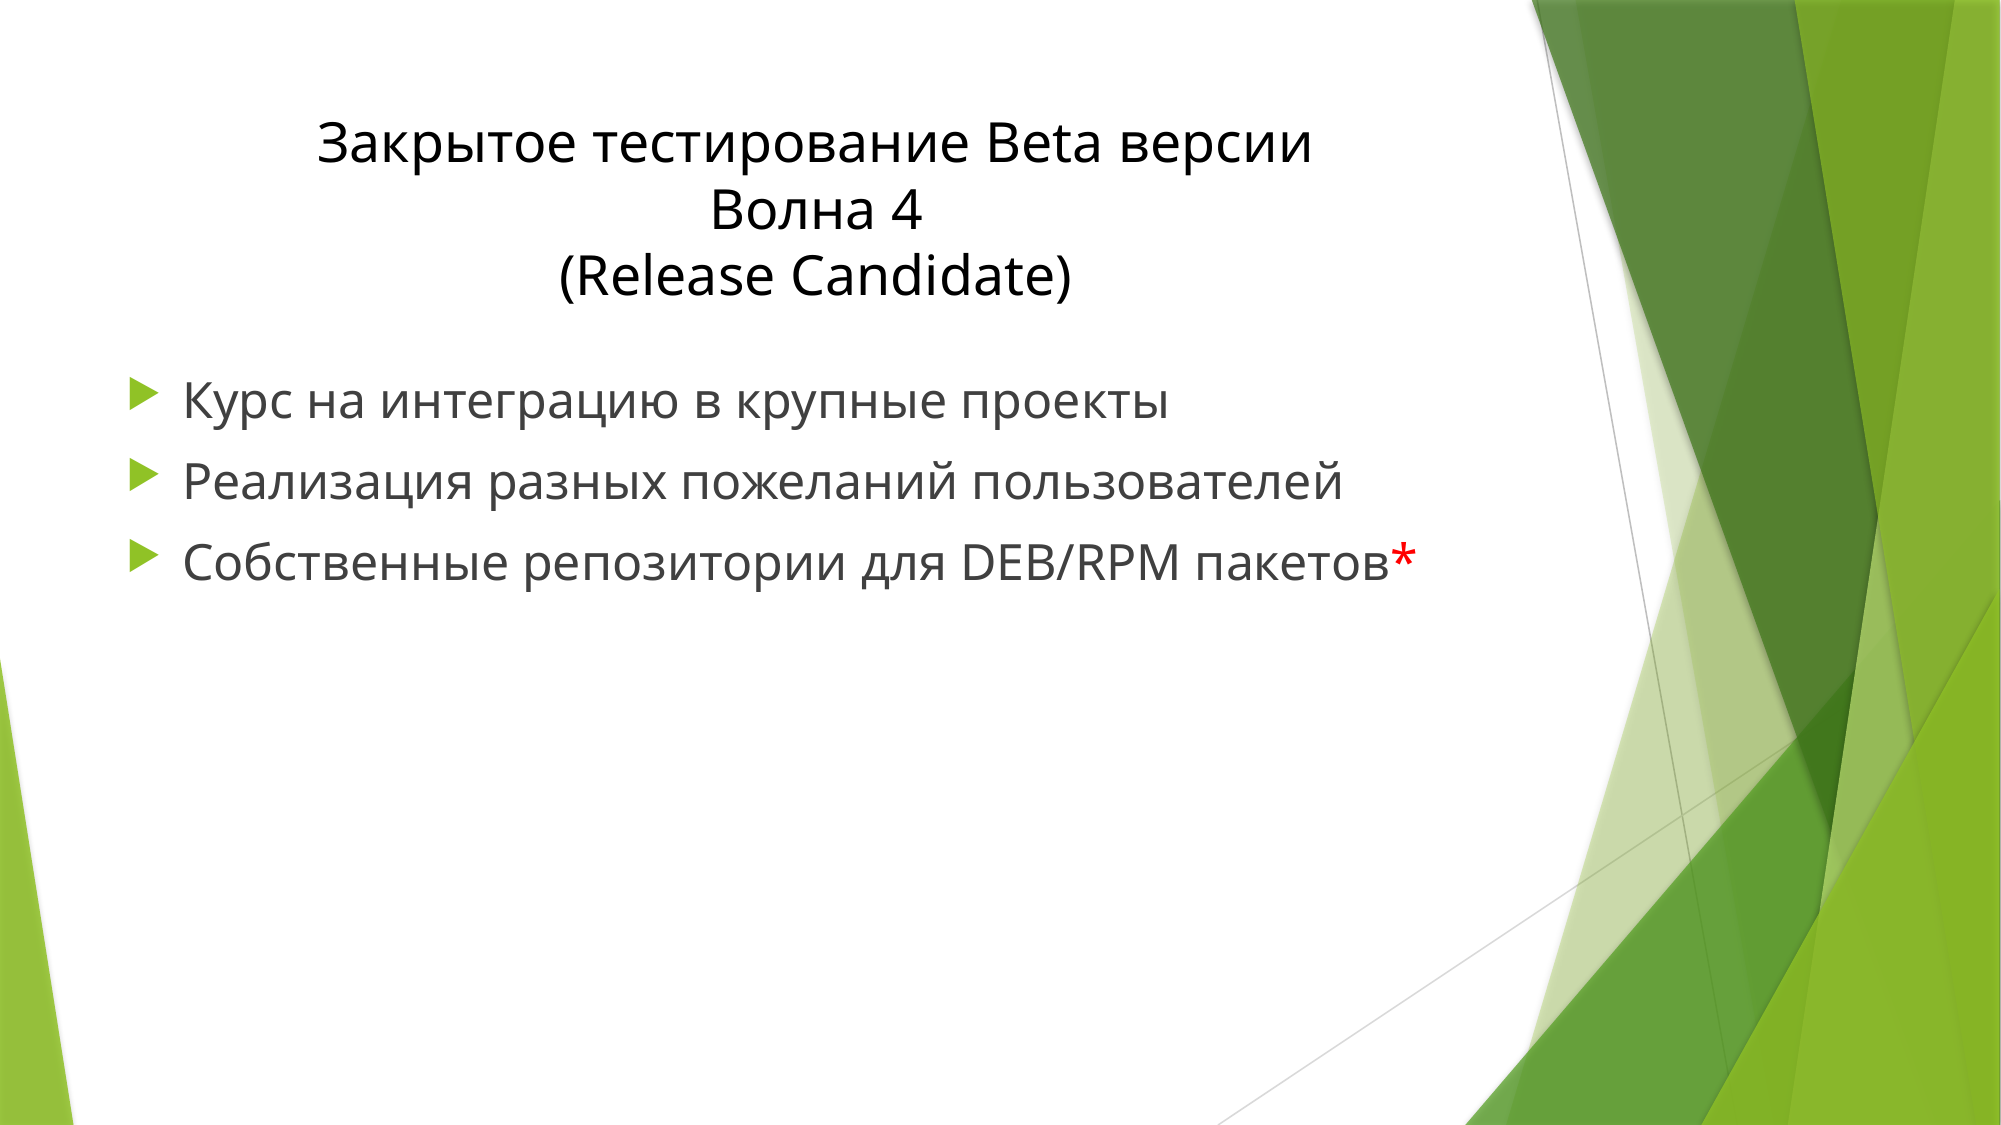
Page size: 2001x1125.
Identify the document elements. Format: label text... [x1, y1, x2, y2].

list Курс на интеграцию в крупные проекты Реализация разных пожеланий пользователей Собственные репозитории для DEB/RPM пакетов* [111, 361, 1462, 731]
title Закрытое тестирование Beta версии Волна 4 (Release Candidate) [111, 99, 1522, 317]
